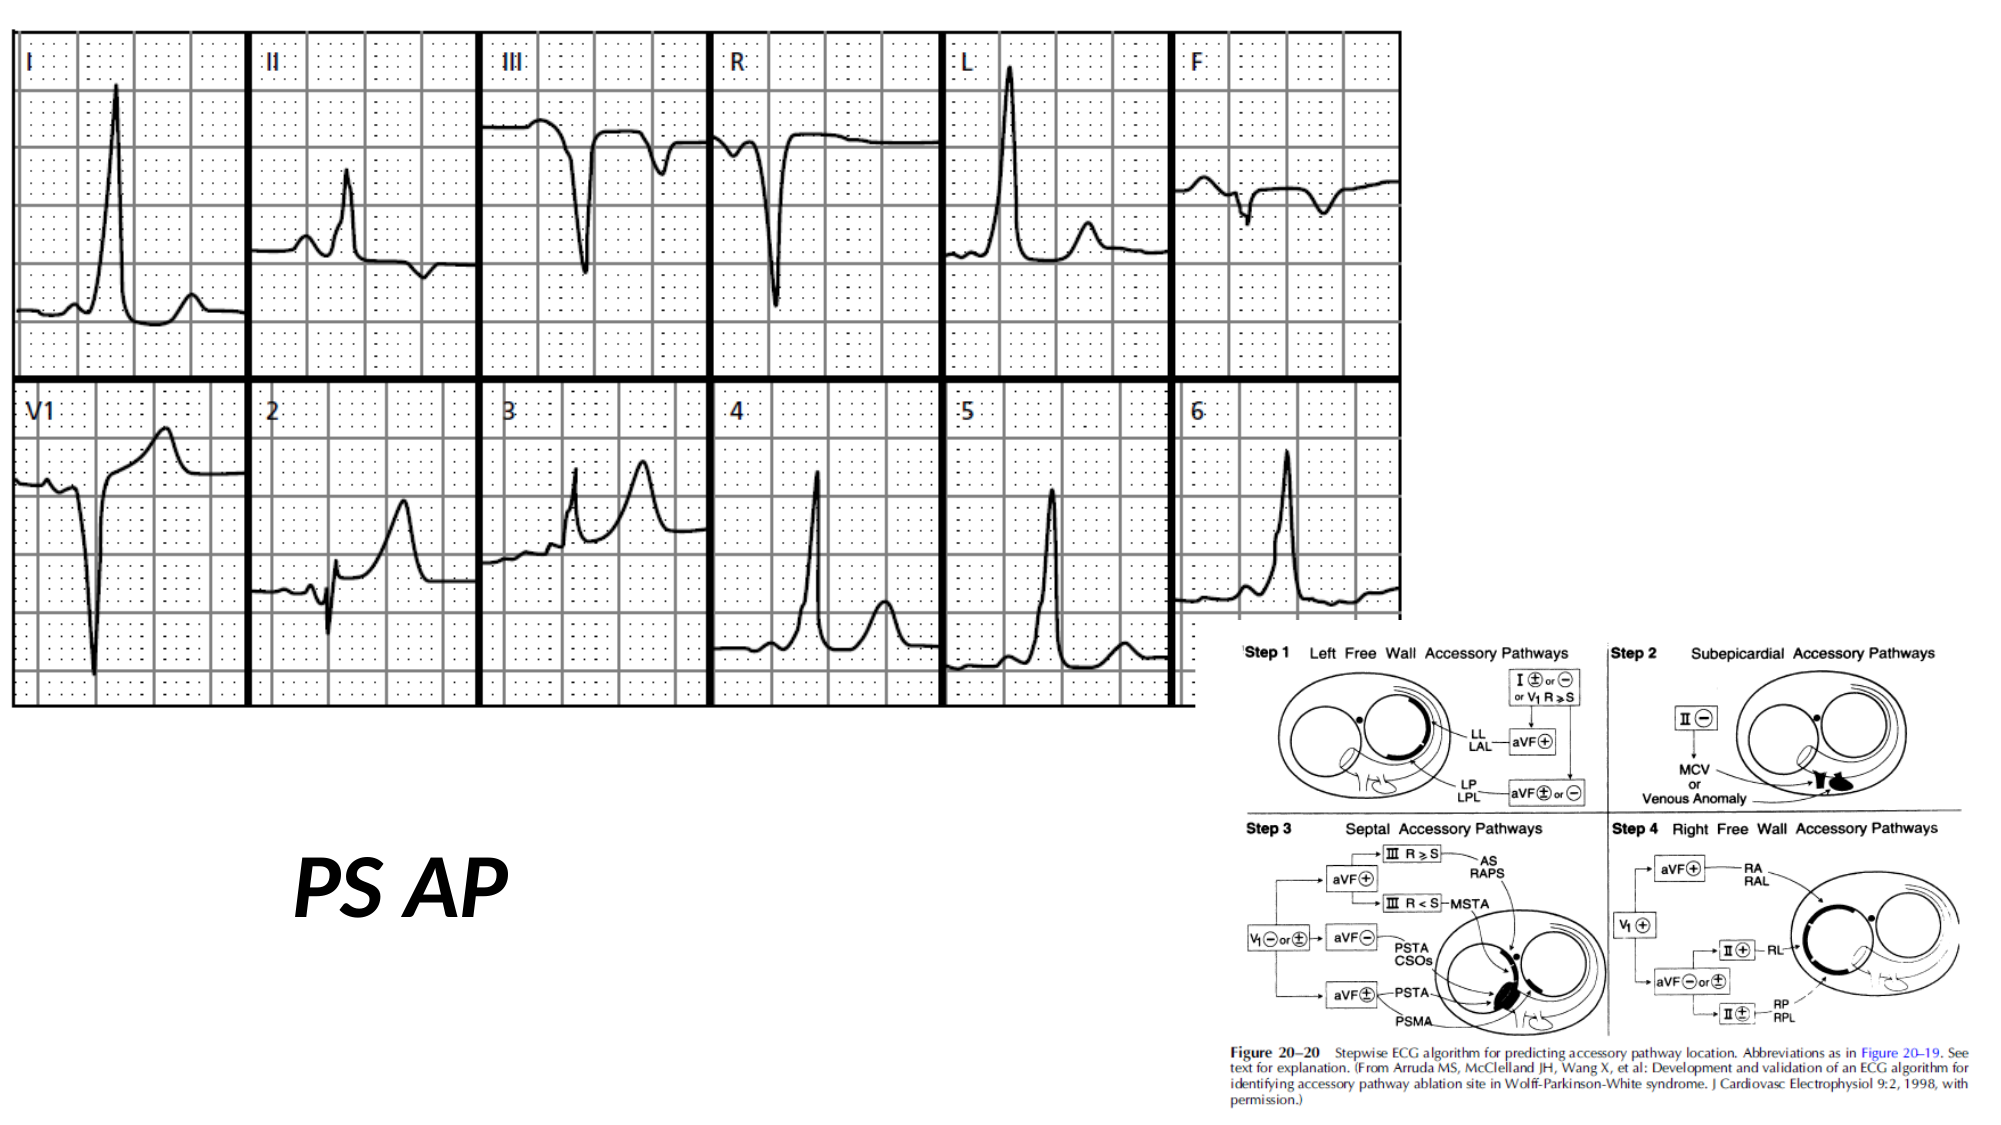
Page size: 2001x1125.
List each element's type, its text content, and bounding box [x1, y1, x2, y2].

text_box PS AP [277, 818, 1080, 943]
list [0, 0, 1411, 714]
picture [1195, 620, 2000, 1125]
